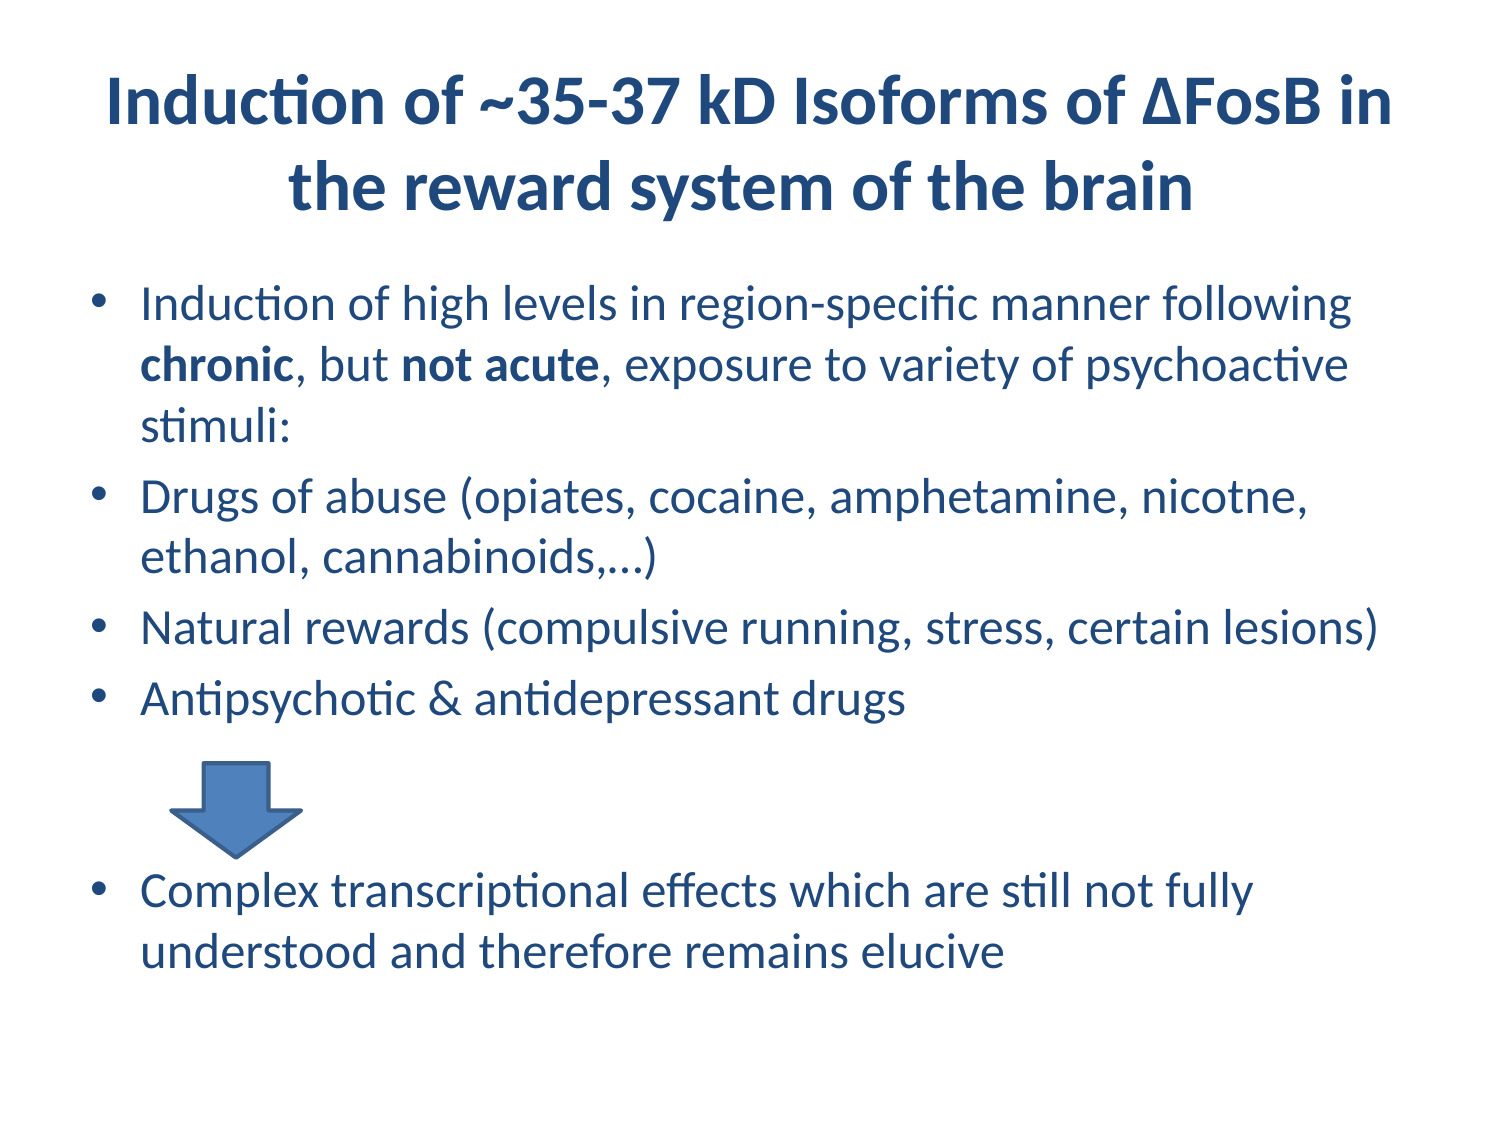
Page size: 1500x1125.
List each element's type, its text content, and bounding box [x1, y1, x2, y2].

text_box [169, 761, 304, 860]
list Induction of high levels in region-specific manner following chronic, but not acute, exposure to variety of psychoactive stimuli: Drugs of abuse (opiates, cocaine, amphetamine, nicotne, ethanol, cannabinoids,…) Natural rewards (compulsive running, stress, certain lesions) Antipsychotic & antidepressant drugs Complex transcriptional effects which are still not fully understood and therefore remains elucive [75, 262, 1425, 1005]
title Induction of ~35-37 kD Isoforms of ΔFosB in the reward system of the brain [75, 45, 1425, 233]
